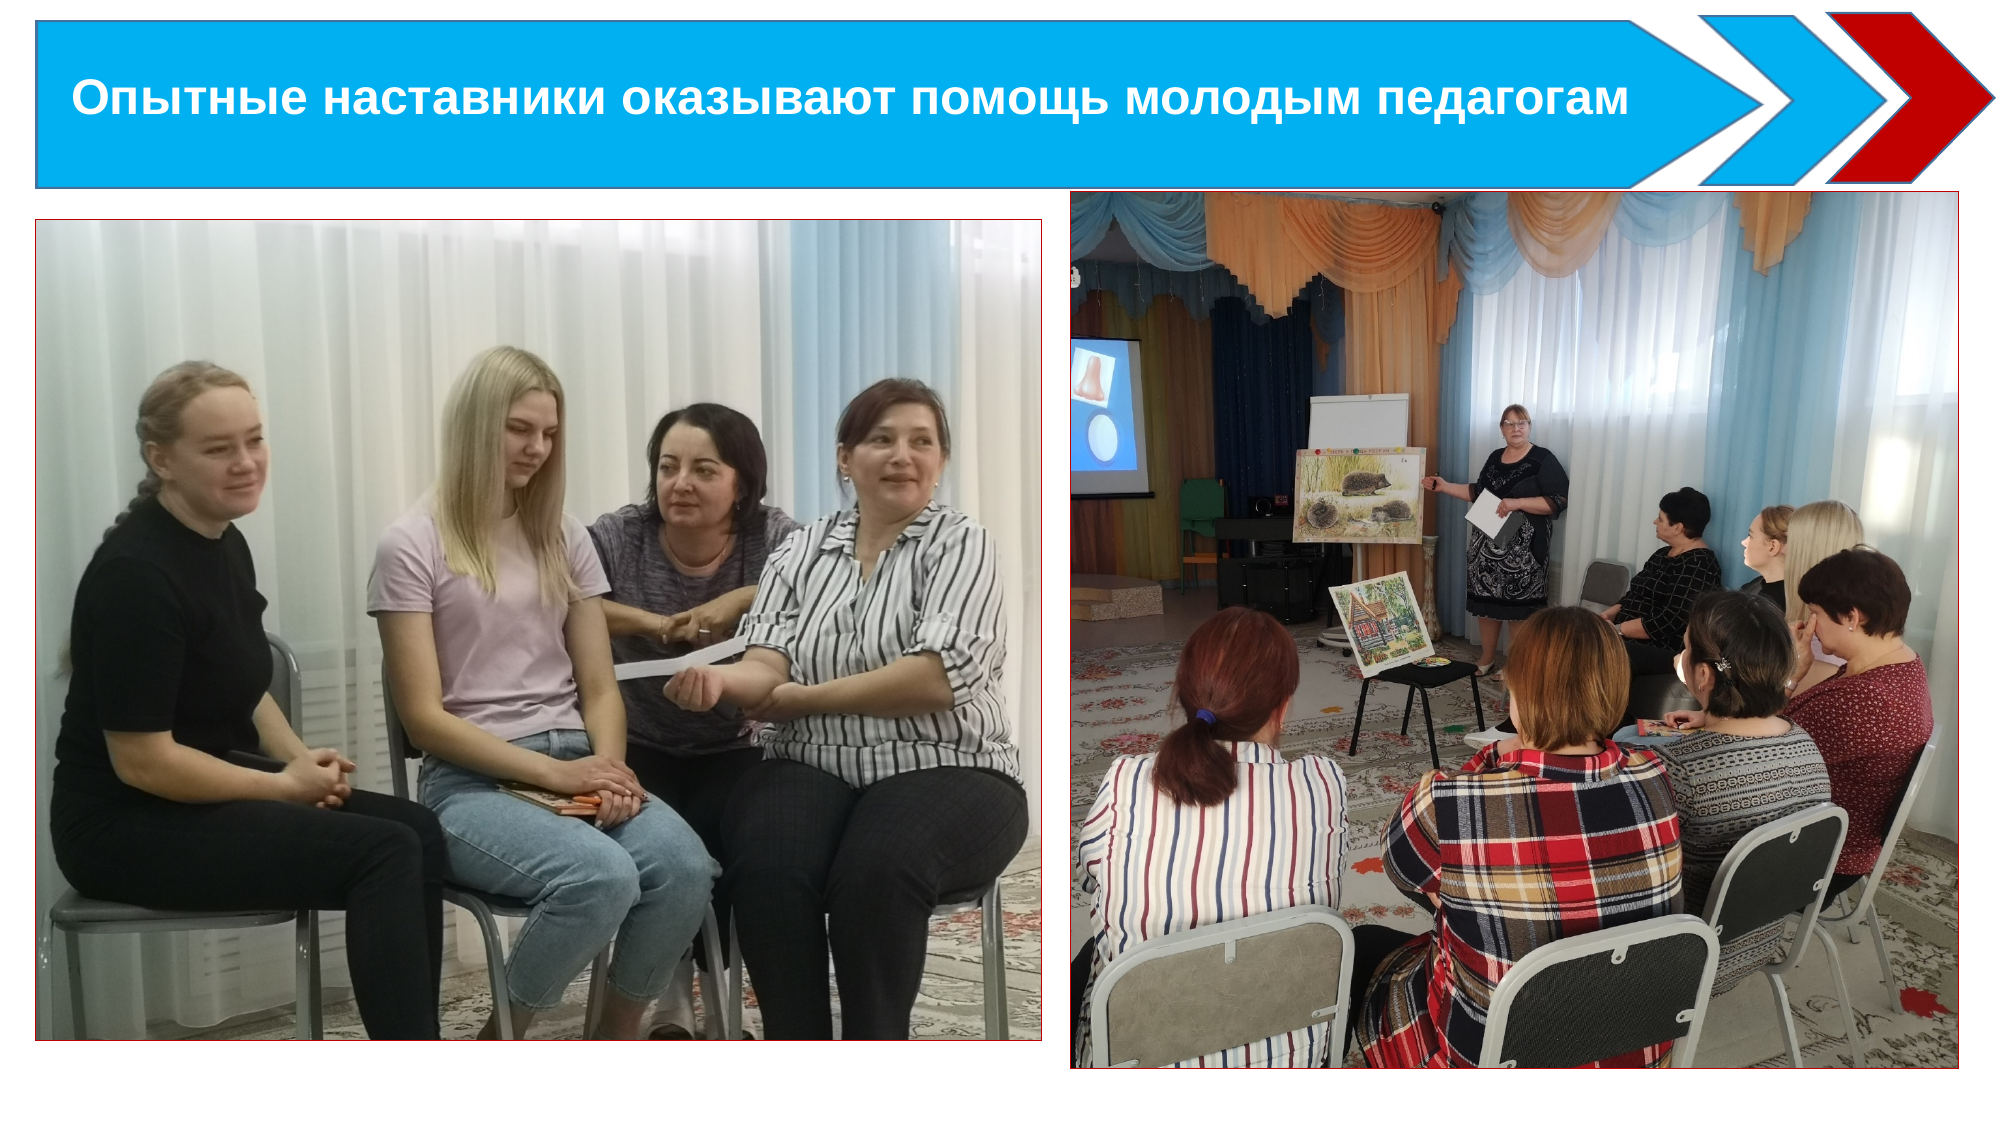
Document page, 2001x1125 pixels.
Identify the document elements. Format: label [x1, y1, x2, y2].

picture [1070, 191, 1959, 1069]
picture [35, 15, 1889, 190]
picture [35, 219, 1042, 1041]
text_box [1824, 11, 1996, 184]
